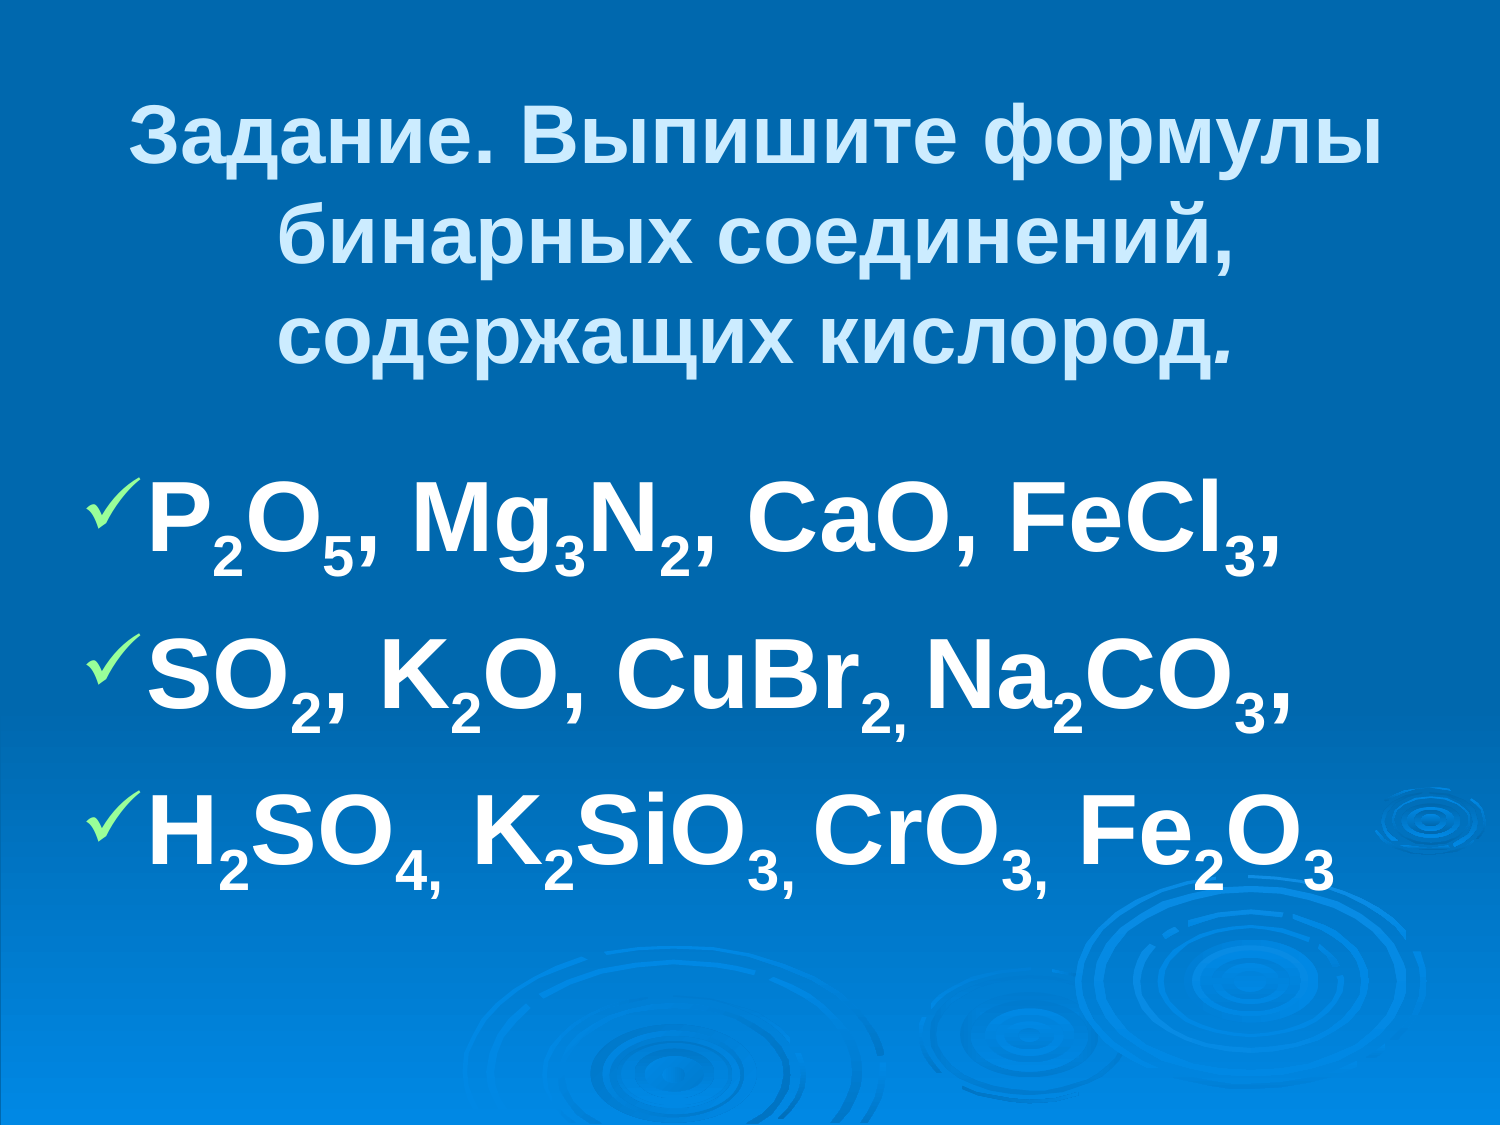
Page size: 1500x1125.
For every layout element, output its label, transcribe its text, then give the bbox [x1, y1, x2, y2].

list P2O5, Mg3N2, CaО, FeCl3, SO2, K2O, CuBr2, Na2CO3, H2SO4, K2SiO3, CrO3, Fe2O3 [64, 444, 1500, 1083]
title Задание. Выпишите формулы бинарных соединений, содержащих кислород. [88, 77, 1426, 383]
